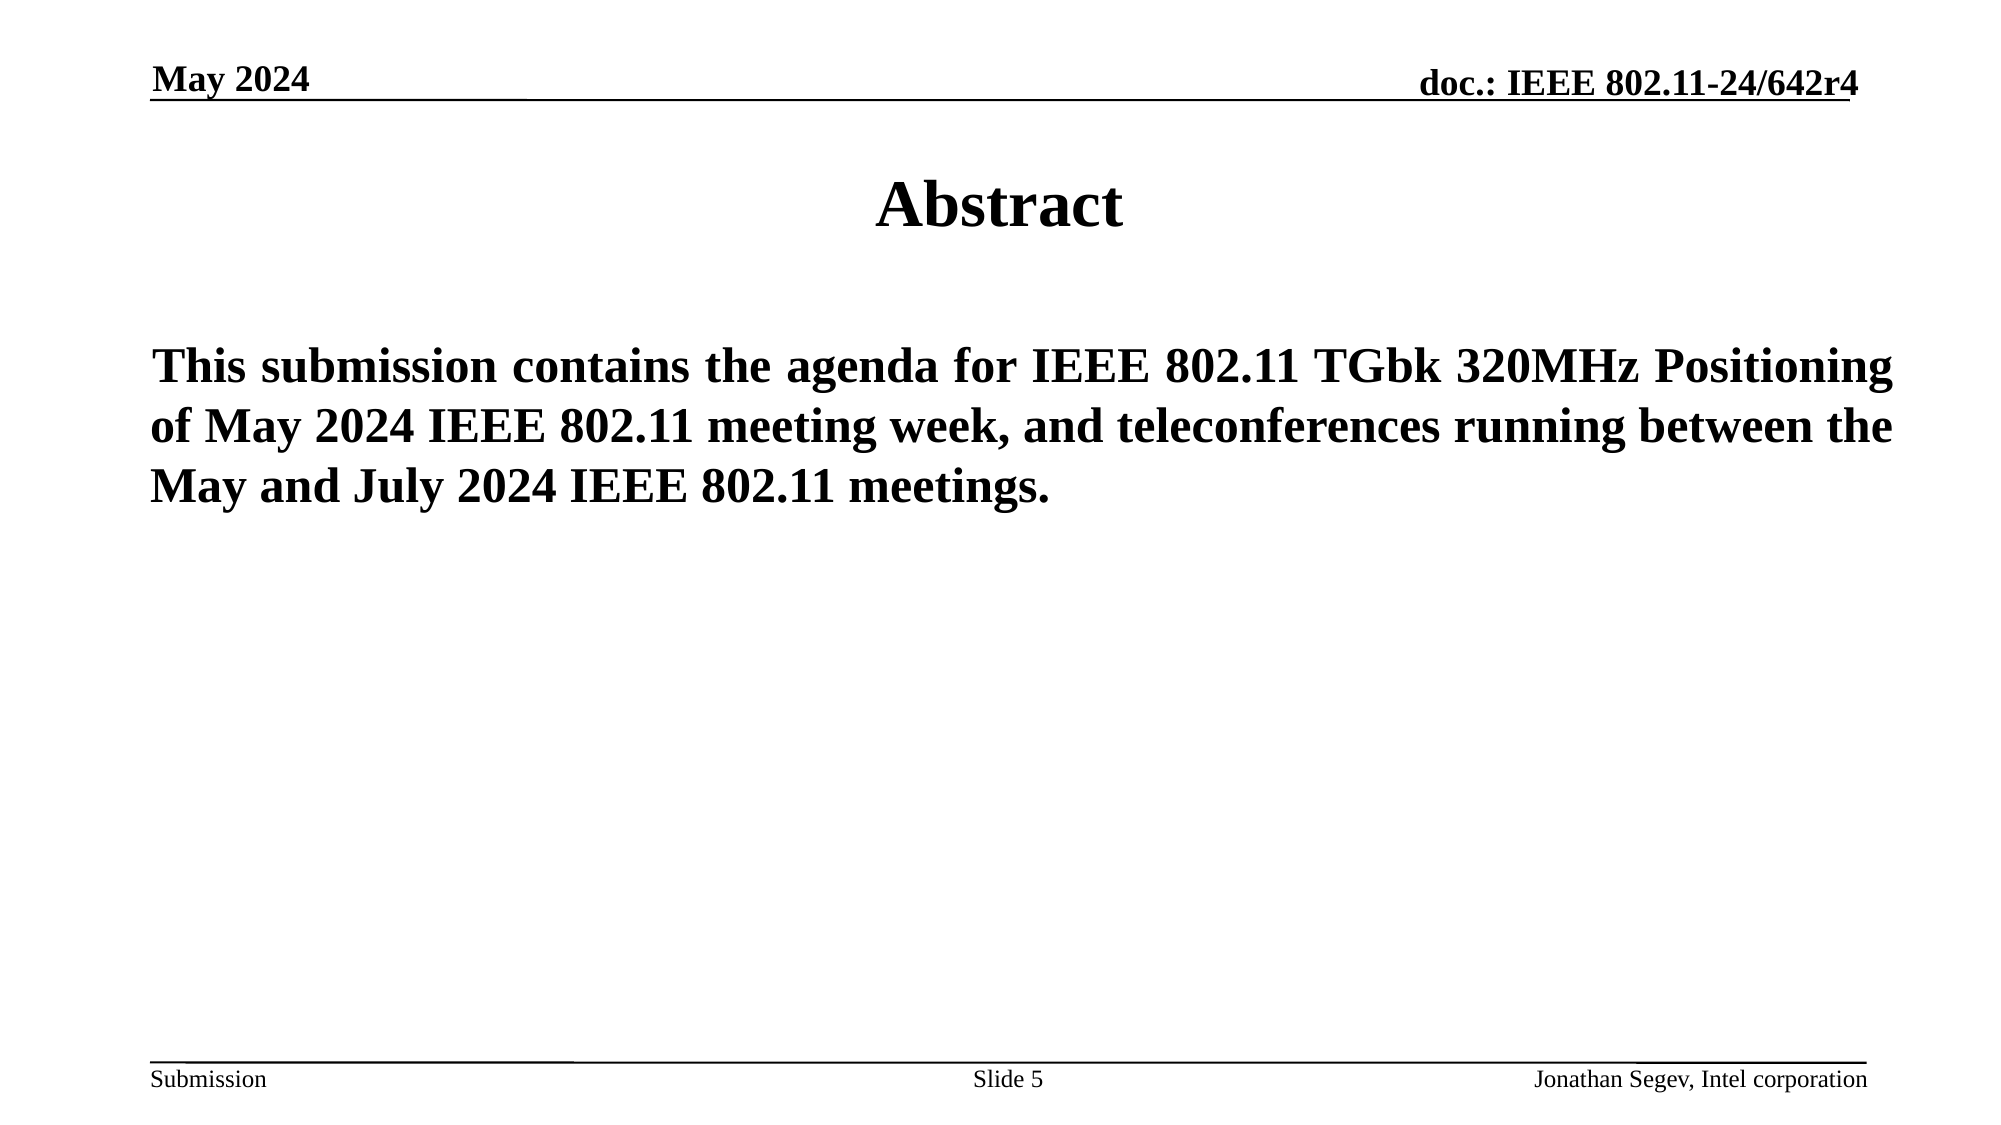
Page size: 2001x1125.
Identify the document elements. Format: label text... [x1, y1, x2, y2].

slide_number Slide 5 [950, 1061, 1067, 1123]
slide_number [152, 54, 563, 100]
footer Jonathan Segev, Intel corporation [1171, 1061, 1869, 1093]
list This submission contains the agenda for IEEE 802.11 TGbk 320MHz Positioning of May 2024 IEEE 802.11 meeting week, and teleconferences running between the May and July 2024 IEEE 802.11 meetings. [78, 324, 1910, 1000]
title Abstract [149, 112, 1850, 288]
